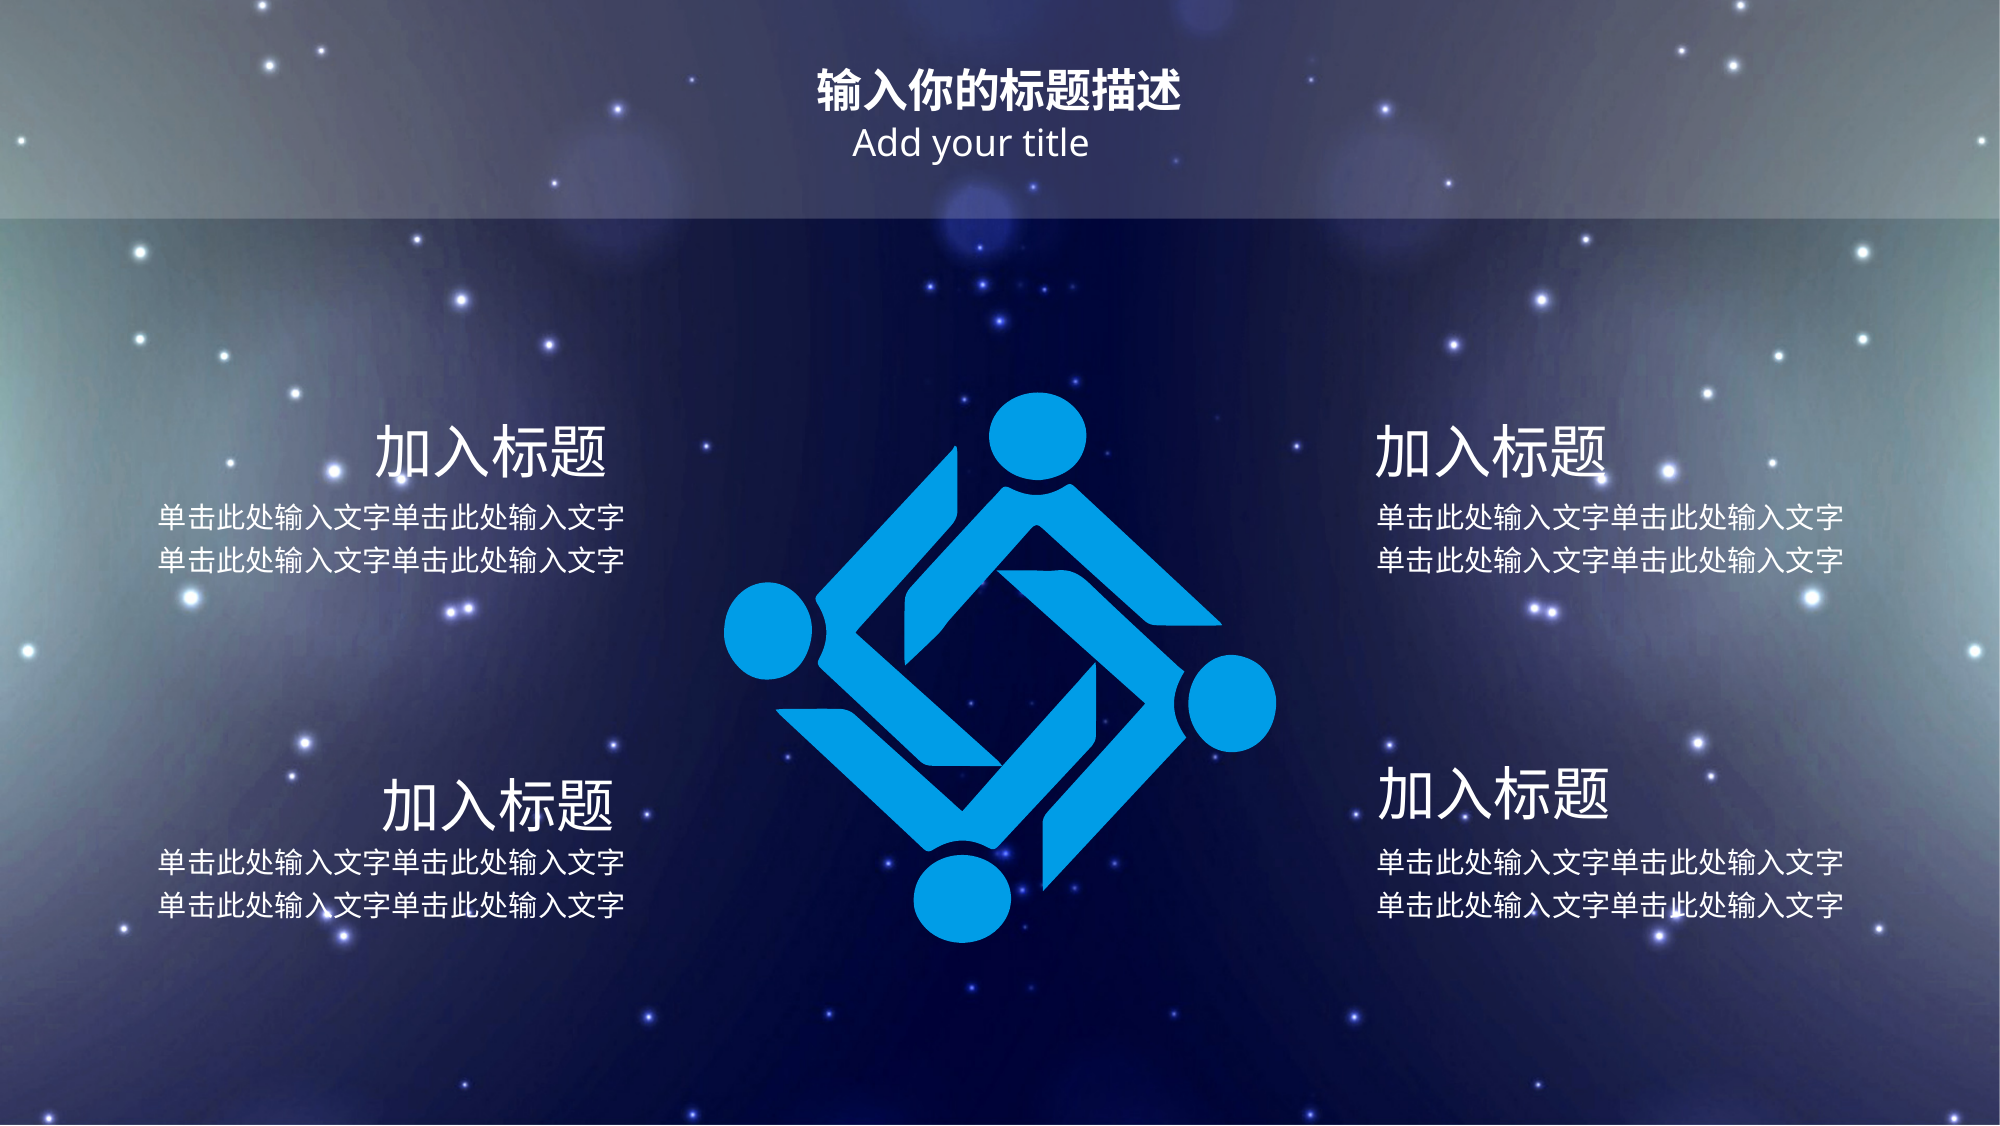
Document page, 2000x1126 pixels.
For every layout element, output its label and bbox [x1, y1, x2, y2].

text_box [1358, 407, 1872, 586]
text_box [0, 0, 2000, 219]
text_box [723, 445, 991, 767]
text_box [996, 568, 1277, 892]
text_box [142, 407, 653, 586]
text_box [903, 387, 1223, 666]
text_box [1360, 749, 1872, 931]
text_box [775, 776, 1097, 950]
text_box [142, 761, 653, 931]
picture [0, 219, 2000, 1126]
